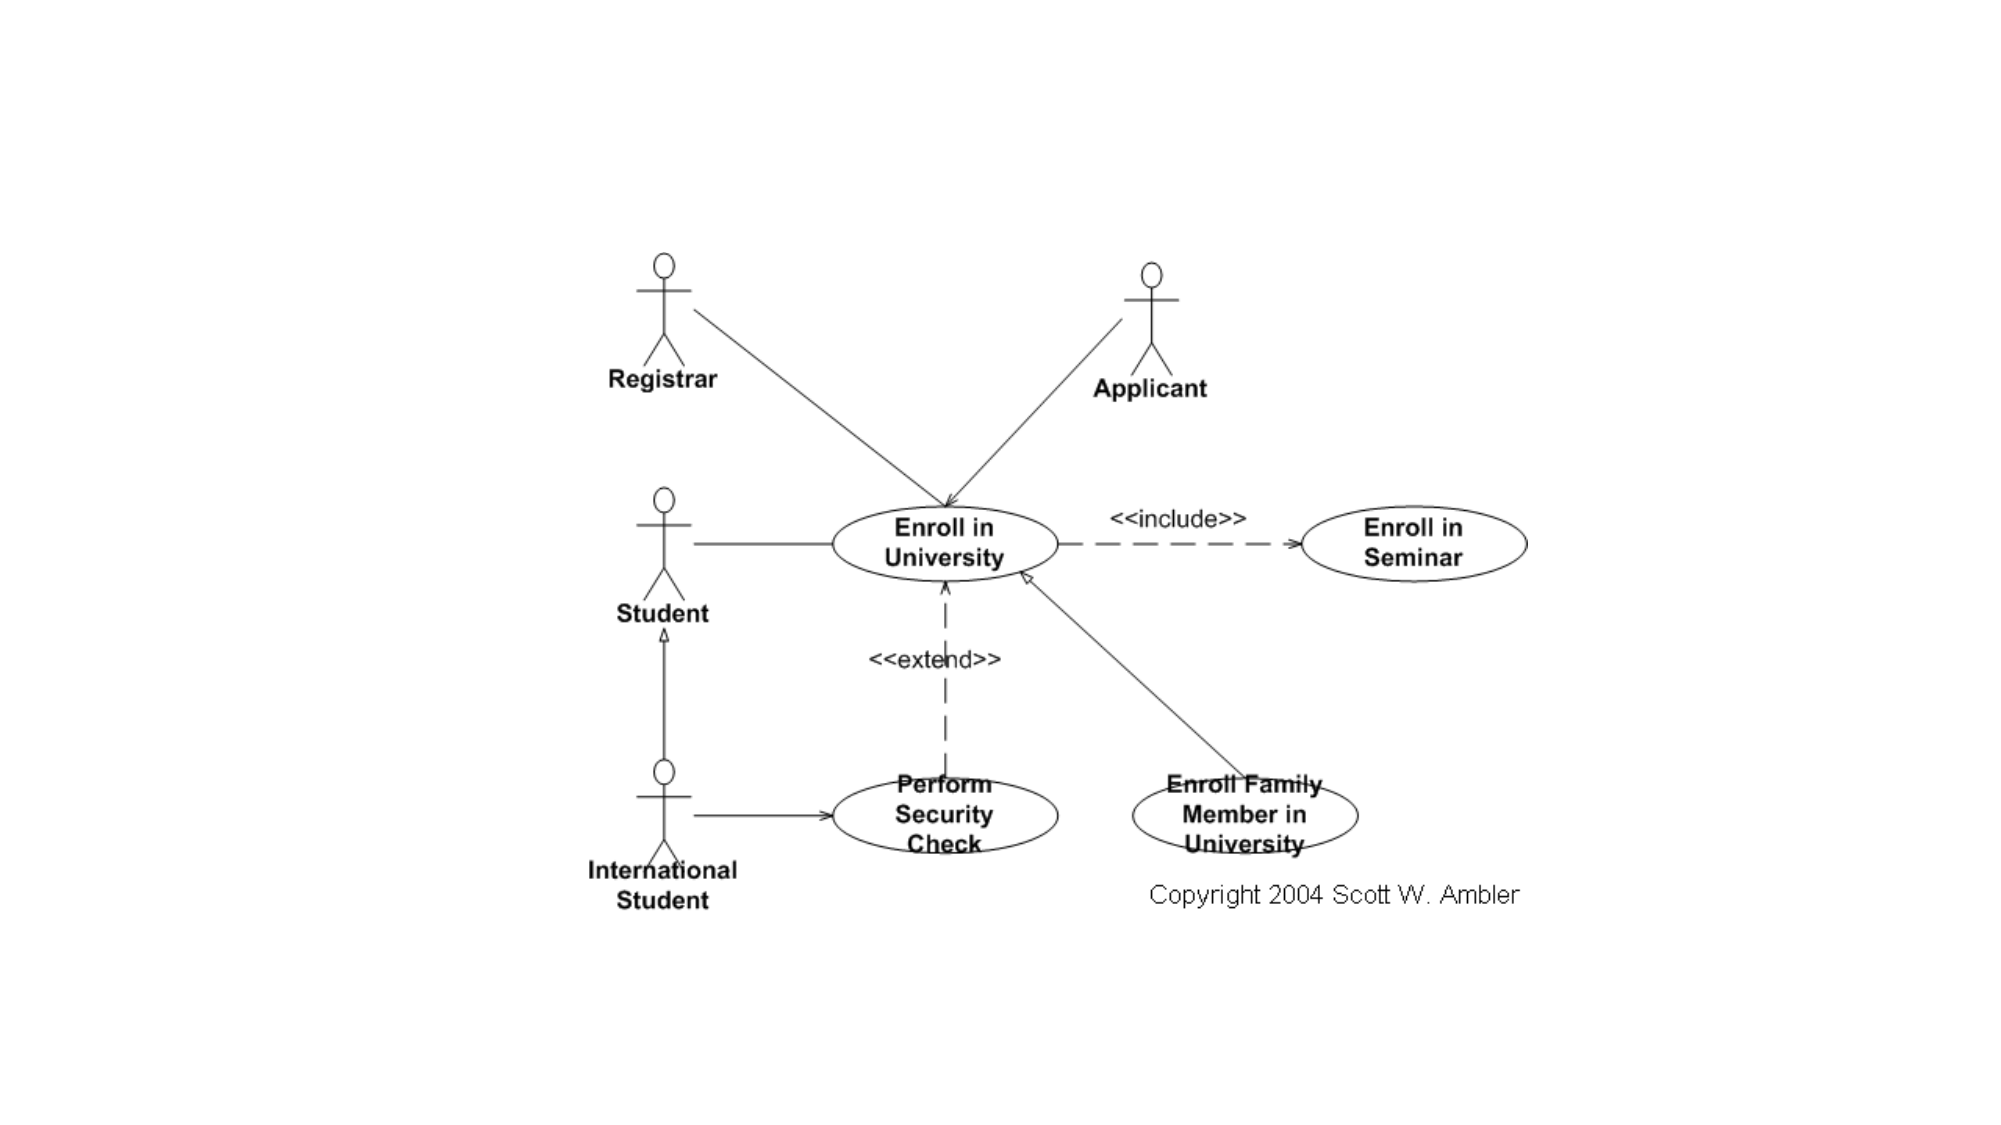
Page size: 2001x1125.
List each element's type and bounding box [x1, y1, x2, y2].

list [588, 252, 1528, 918]
